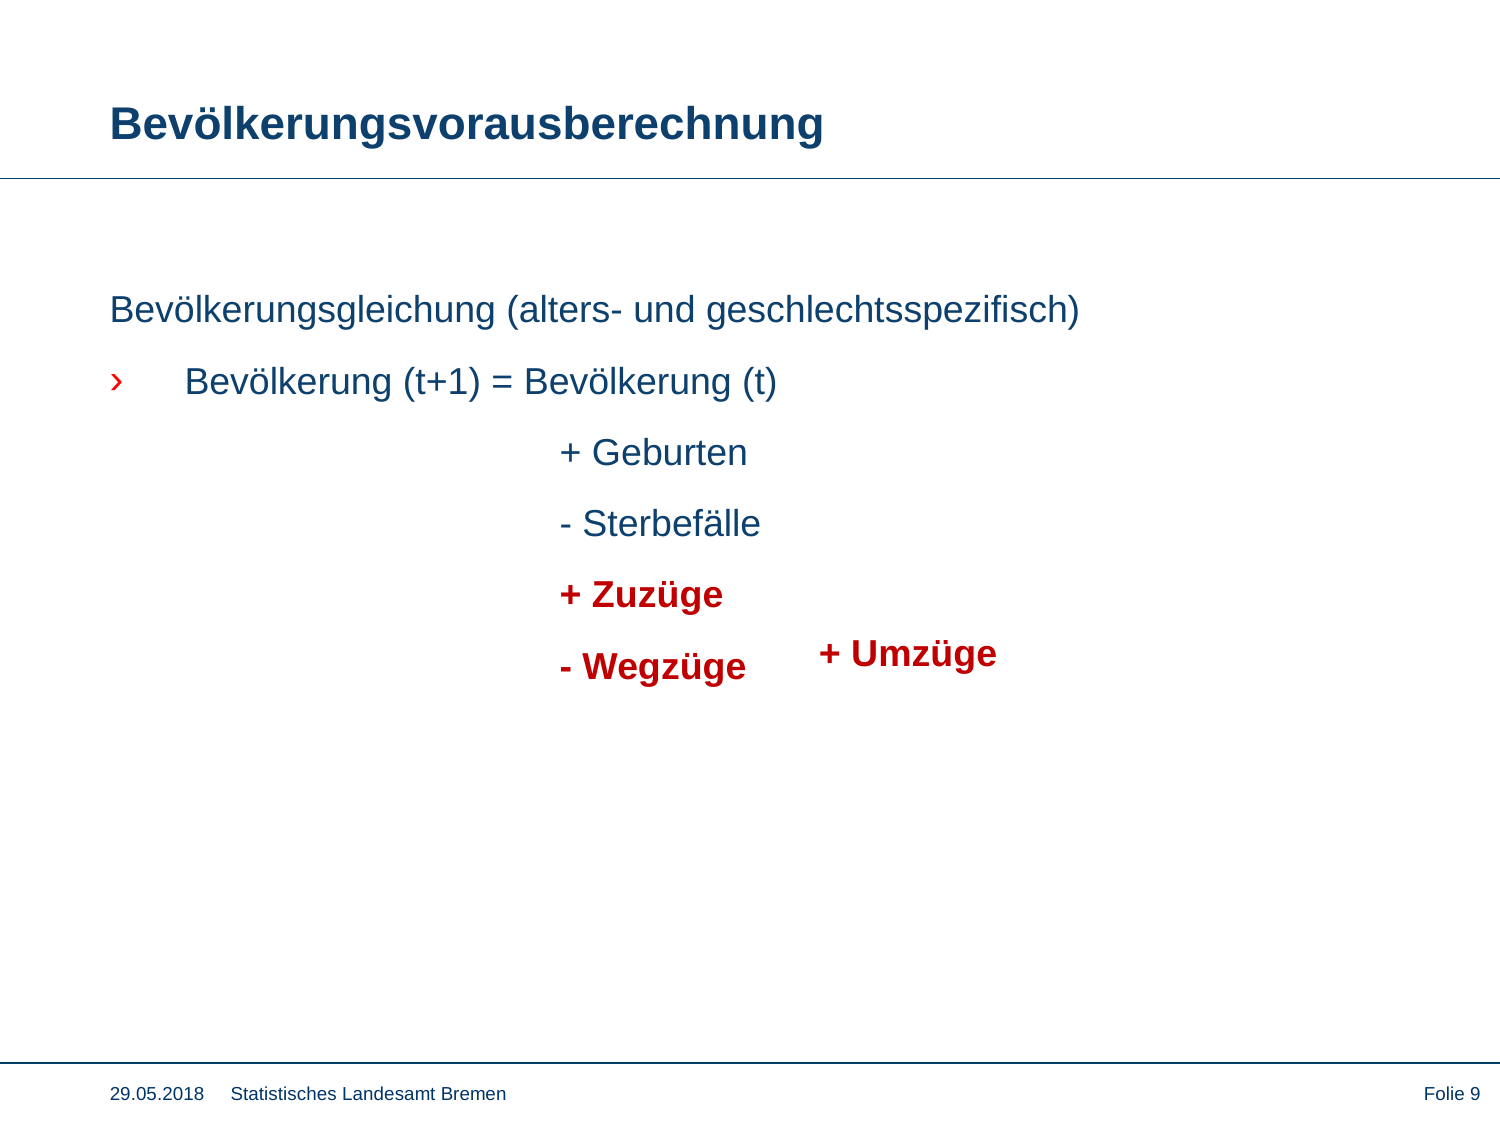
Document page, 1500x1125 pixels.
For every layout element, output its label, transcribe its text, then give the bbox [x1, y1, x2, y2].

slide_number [95, 1074, 621, 1117]
slide_number Folie 9 [1365, 1074, 1496, 1117]
list Bevölkerungsgleichung (alters- und geschlechtsspezifisch) Bevölkerung (t+1) = Bevölkerung (t) + Geburten - Sterbefälle + Zuzüge - Wegzüge [94, 277, 1394, 634]
title Bevölkerungsvorausberechnung [94, 66, 1282, 177]
text_box + Umzüge [804, 621, 1013, 682]
